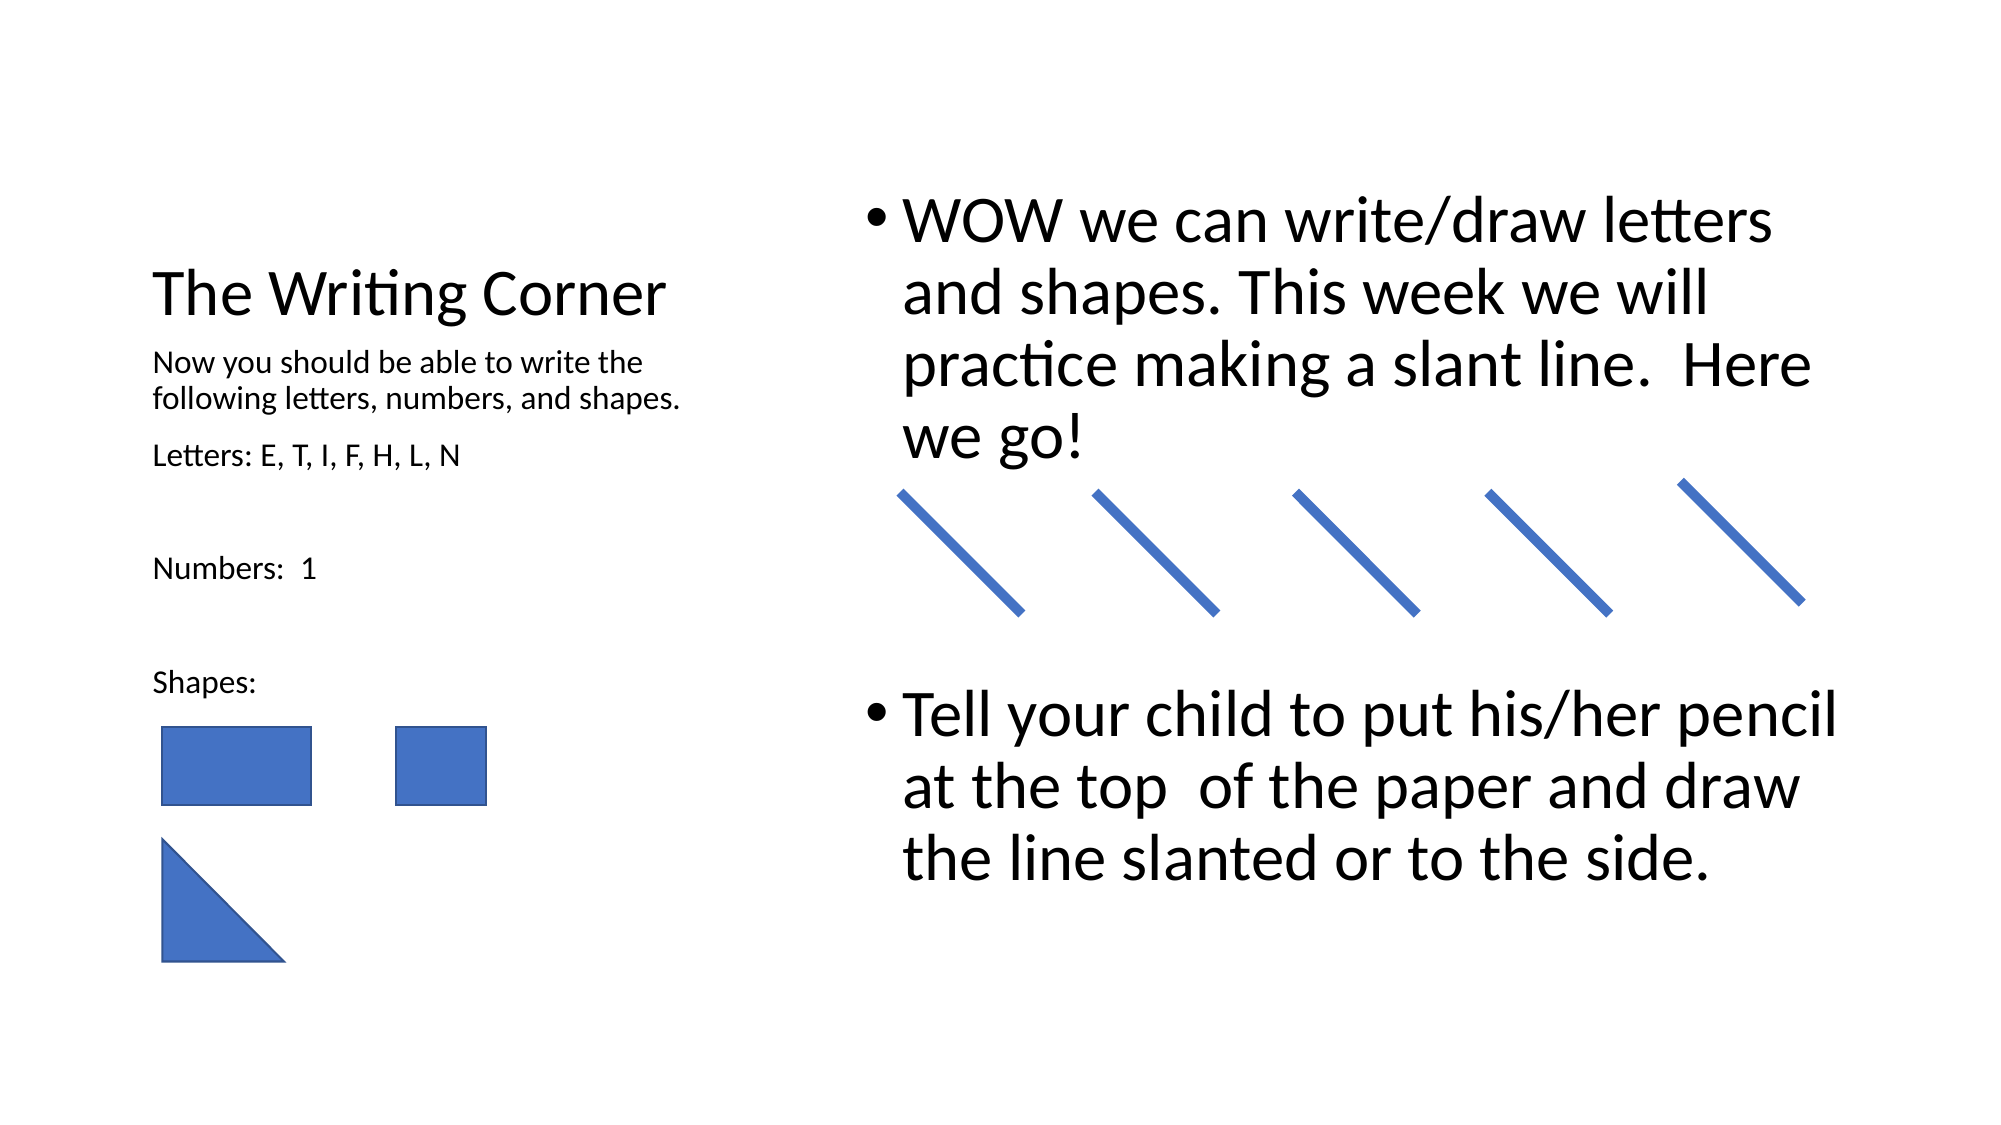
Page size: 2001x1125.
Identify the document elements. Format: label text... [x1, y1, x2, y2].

text_box [162, 839, 284, 962]
title The Writing Corner [137, 75, 783, 337]
list WOW we can write/draw letters and shapes. This week we will practice making a slant line. Here we go! Tell your child to put his/her pencil at the top of the paper and draw the line slanted or to the side. [850, 177, 1863, 977]
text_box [1680, 480, 1803, 604]
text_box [899, 491, 1023, 615]
text_box [396, 726, 486, 806]
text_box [1295, 491, 1418, 615]
list Now you should be able to write the following letters, numbers, and shapes. Letters: E, T, I, F, H, L, N Numbers: 1 Shapes: [137, 337, 783, 963]
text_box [1094, 491, 1218, 615]
text_box [162, 726, 311, 806]
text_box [1487, 491, 1610, 615]
